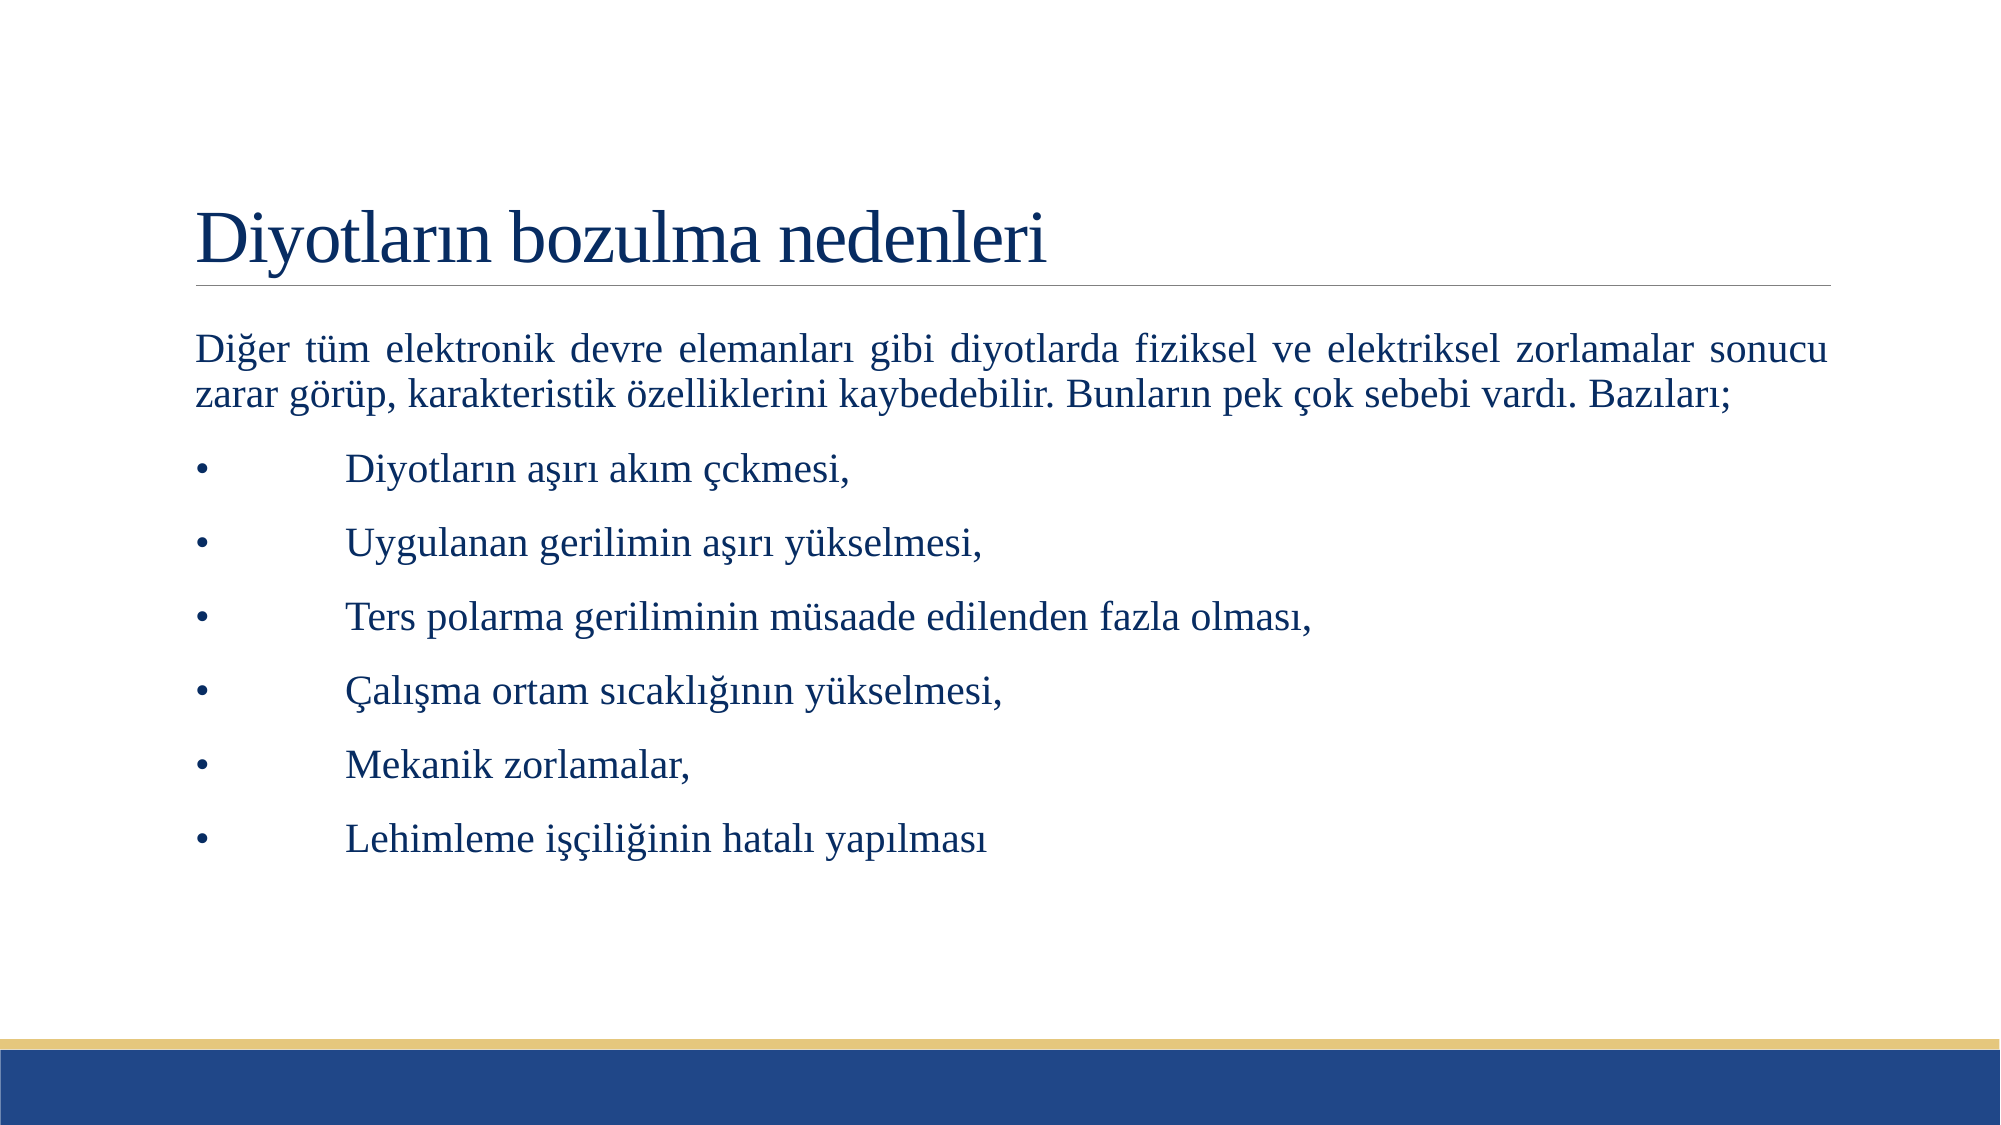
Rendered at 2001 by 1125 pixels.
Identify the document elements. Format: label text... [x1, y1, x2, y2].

title Diyotların bozulma nedenleri [180, 47, 1830, 285]
list Diğer tüm elektronik devre elemanları gibi diyotlarda fiziksel ve elektriksel zorlamalar sonucu zarar görüp, karakteristik özelliklerini kaybedebilir. Bunların pek çok sebebi vardı. Bazıları; • Diyotların aşırı akım çckmesi, • Uygulanan gerilimin aşırı yükselmesi, • Ters polarma geriliminin müsaade edilenden fazla olması, • Çalışma ortam sıcaklığının yükselmesi, • Mekanik zorlamalar, • Lehimleme işçiliğinin hatalı yapılması [180, 319, 1830, 936]
